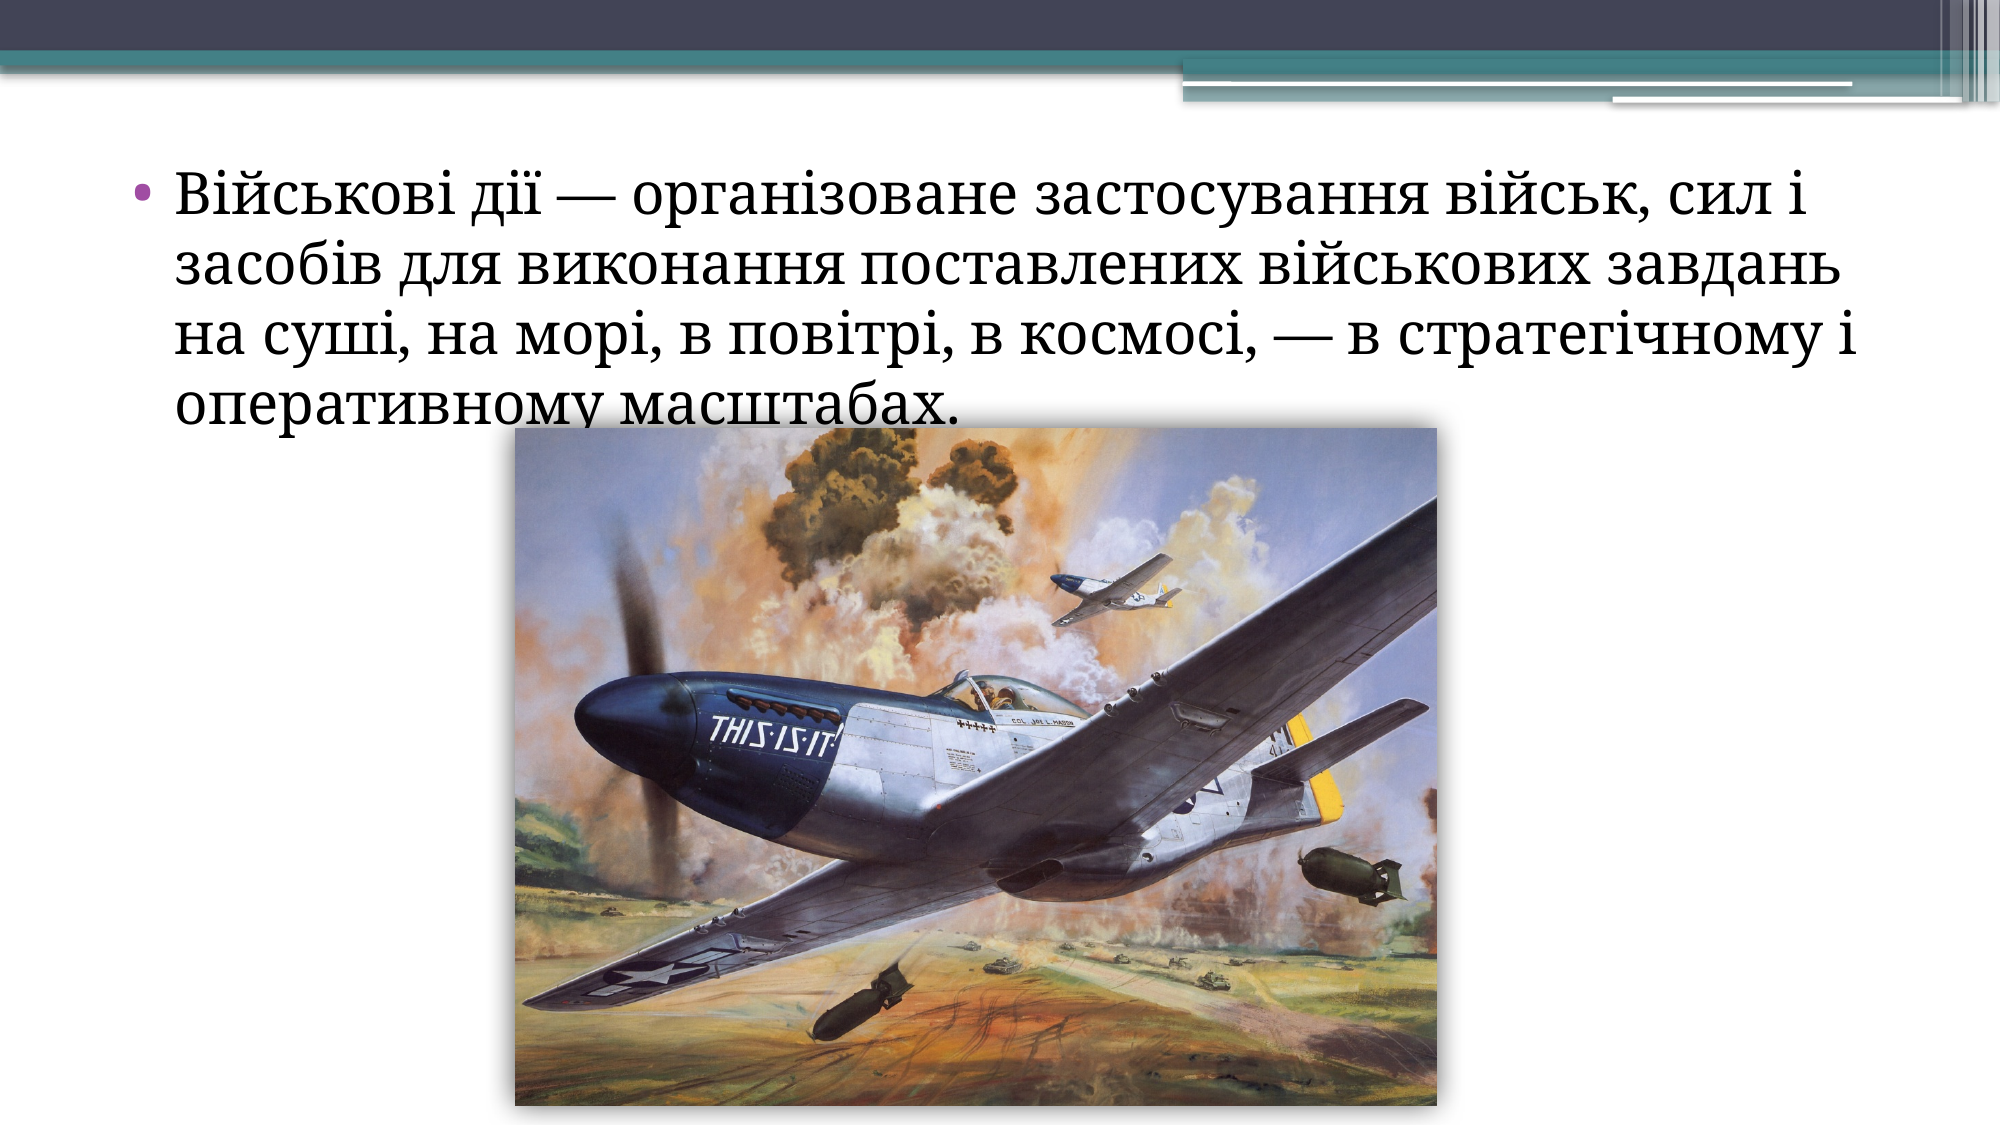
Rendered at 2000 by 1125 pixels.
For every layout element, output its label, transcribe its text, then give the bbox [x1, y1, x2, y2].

list Військові дії — організоване застосування військ, сил і засобів для виконання поставлених військових завдань на суші, на морі, в повітрі, в космосі, — в стратегічному і оперативному масштабах. [99, 149, 1900, 859]
picture [515, 428, 1438, 1107]
